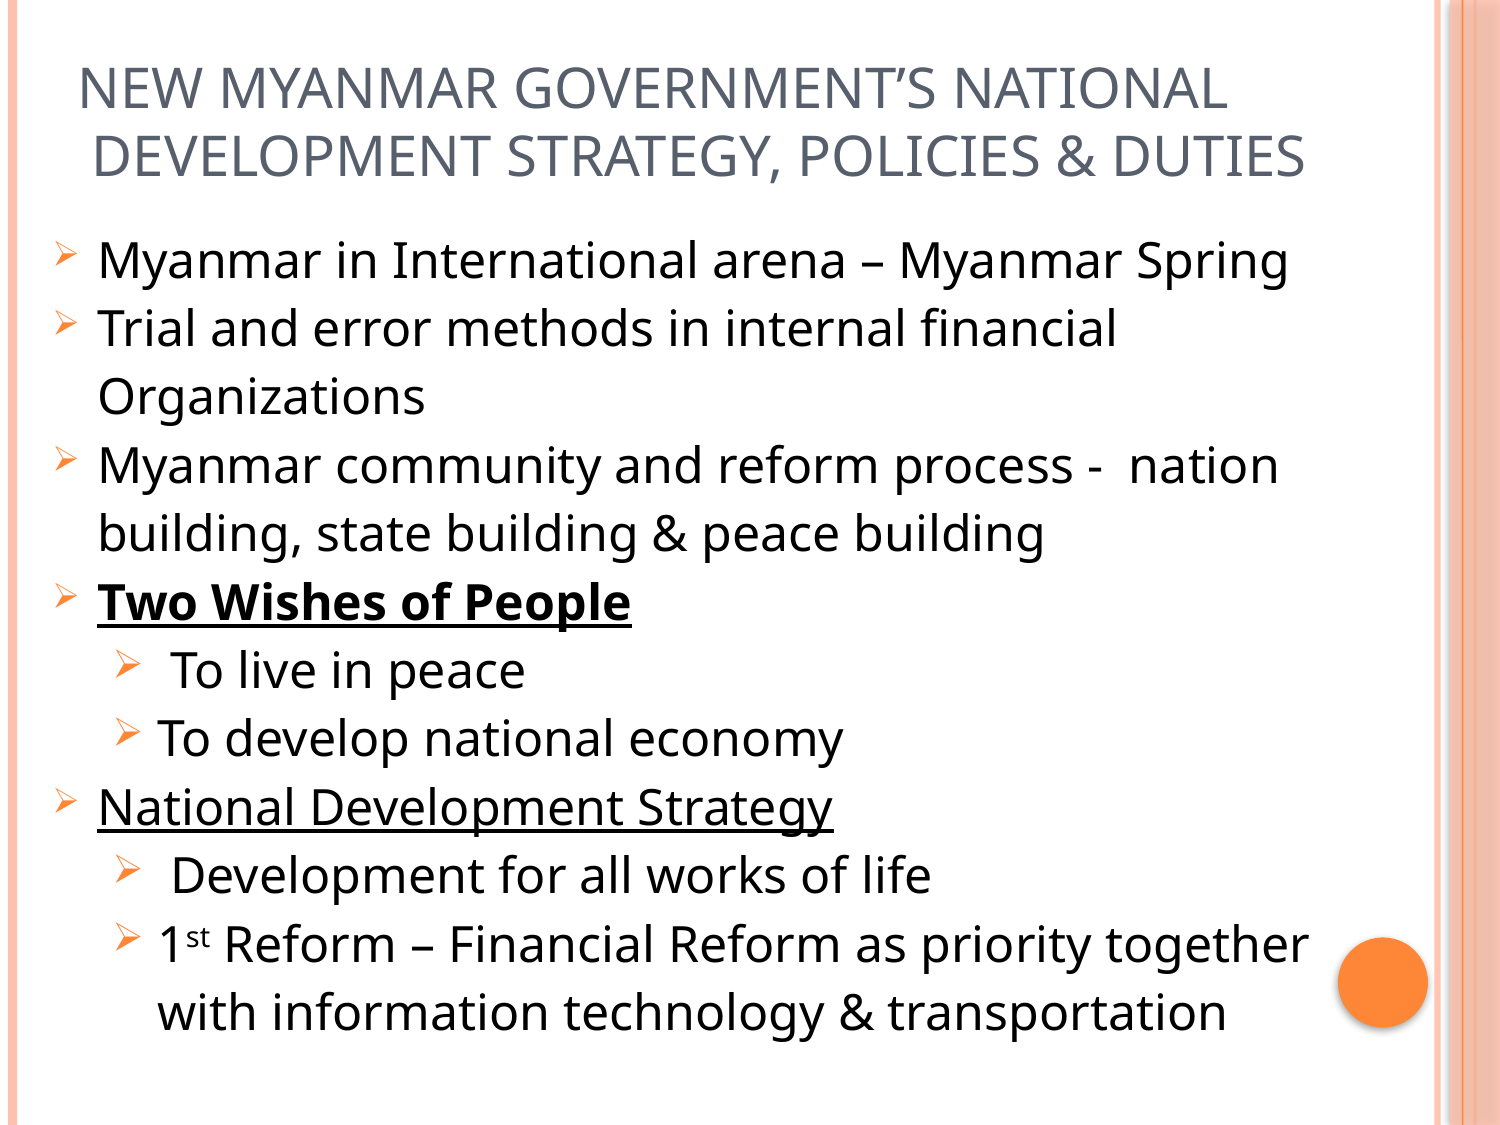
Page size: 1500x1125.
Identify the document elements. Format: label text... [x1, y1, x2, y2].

list Myanmar in International arena – Myanmar Spring Trial and error methods in internal financial Organizations Myanmar community and reform process - nation building, state building & peace building Two Wishes of People To live in peace To develop national economy National Development Strategy Development for all works of life 1st Reform – Financial Reform as priority together with information technology & transportation [37, 212, 1413, 1012]
title New Myanmar Government’s National Development Strategy, Policies & Duties [62, 37, 1350, 212]
